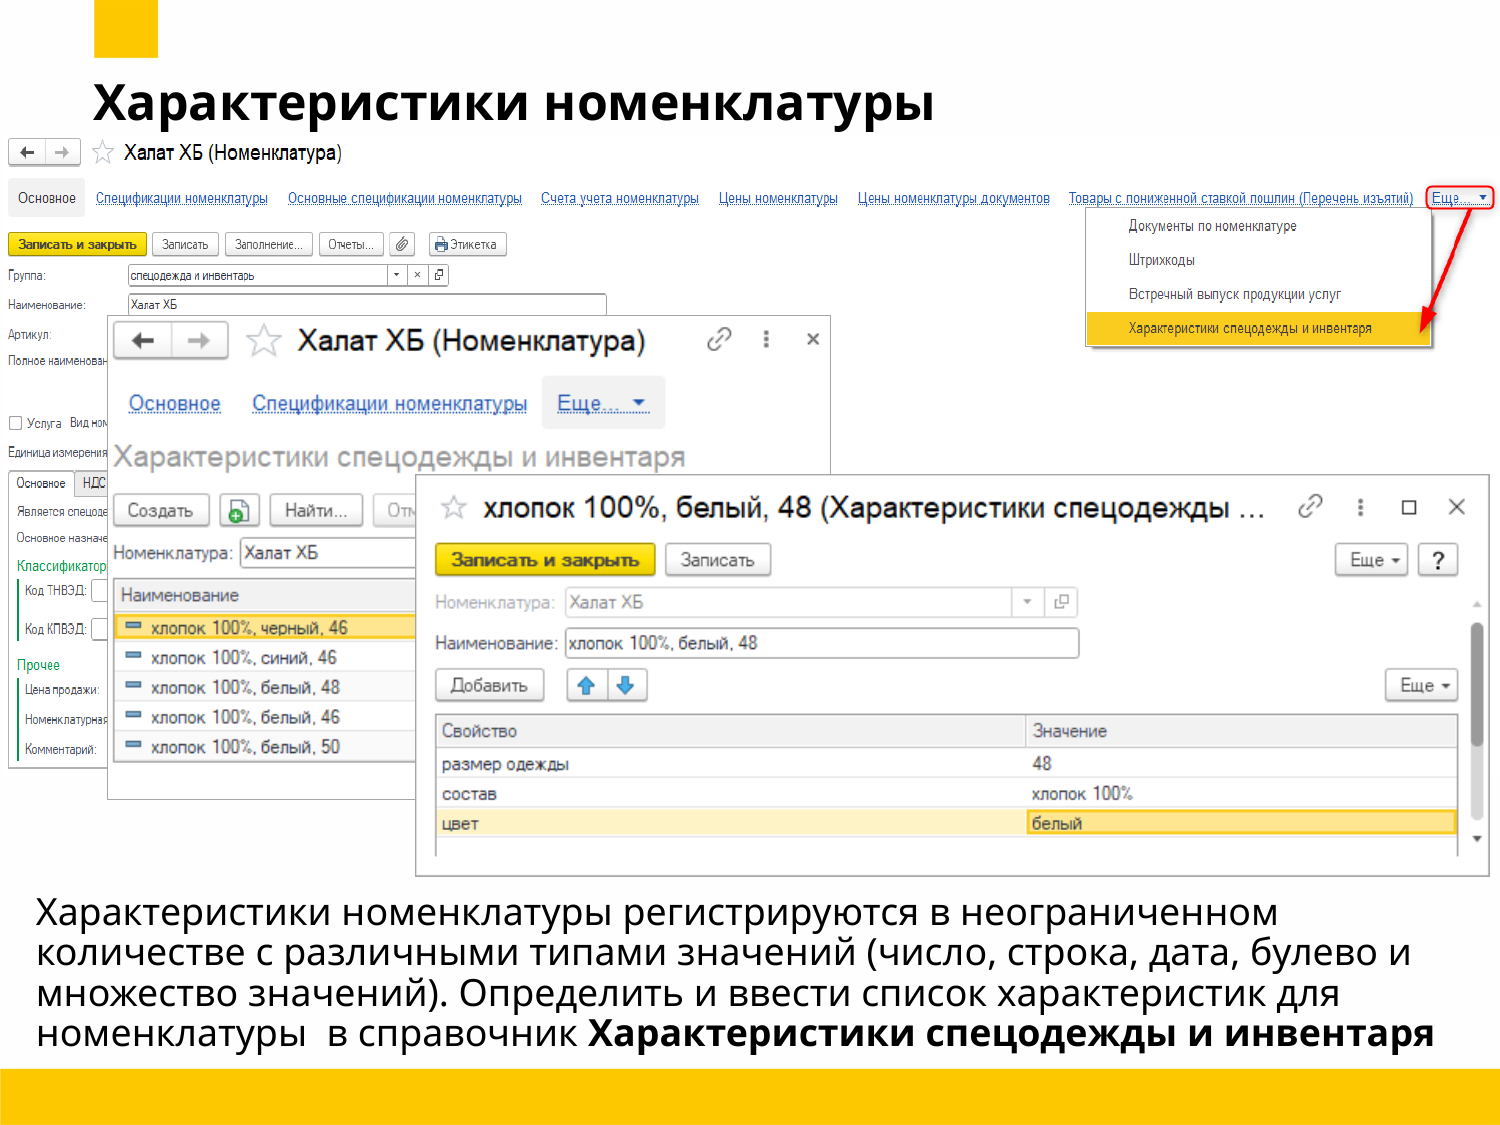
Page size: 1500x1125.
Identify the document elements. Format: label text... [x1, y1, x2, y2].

title Характеристики номенклатуры [78, 69, 1427, 134]
subtitle Характеристики номенклатуры регистрируются в неограниченном количестве с различными типами значений (число, строка, дата, булево и множество значений). Определить и ввести список характеристик для номенклатуры в справочник Характеристики спецодежды и инвентаря [20, 885, 1475, 1050]
picture [0, 0, 1500, 1125]
